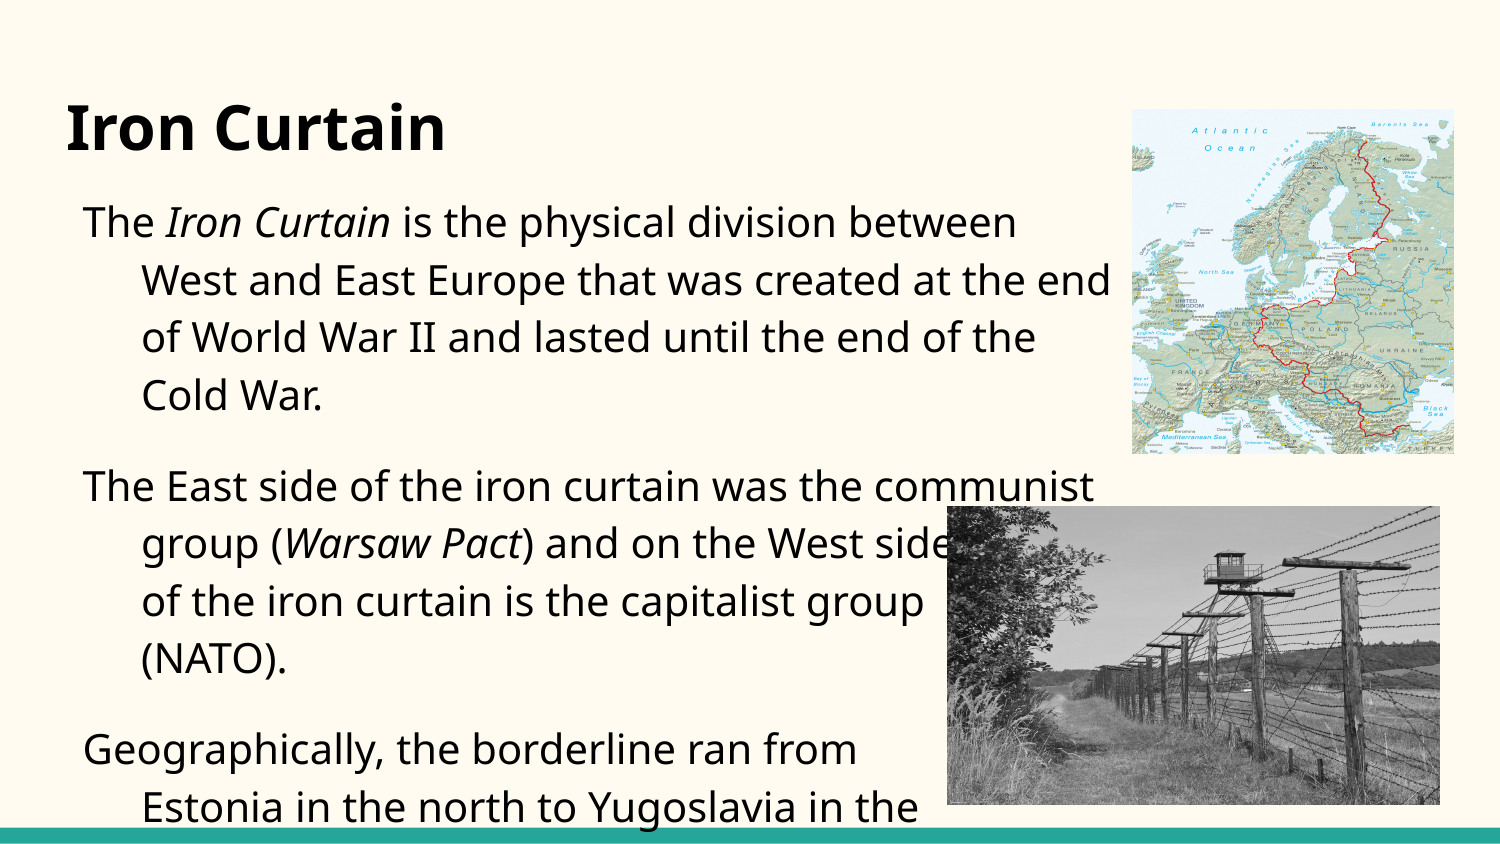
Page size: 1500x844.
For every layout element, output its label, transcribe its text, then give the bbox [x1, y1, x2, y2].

picture [1132, 108, 1454, 454]
picture [947, 506, 1440, 806]
list The Iron Curtain is the physical division between West and East Europe that was created at the end of World War II and lasted until the end of the Cold War. The East side of the iron curtain was the communist group (Warsaw Pact) and on the West side of the iron curtain is the capitalist group (NATO). Geographically, the borderline ran from Estonia in the north to Yugoslavia in the south. [51, 173, 1133, 723]
title Iron Curtain [51, 72, 1449, 173]
